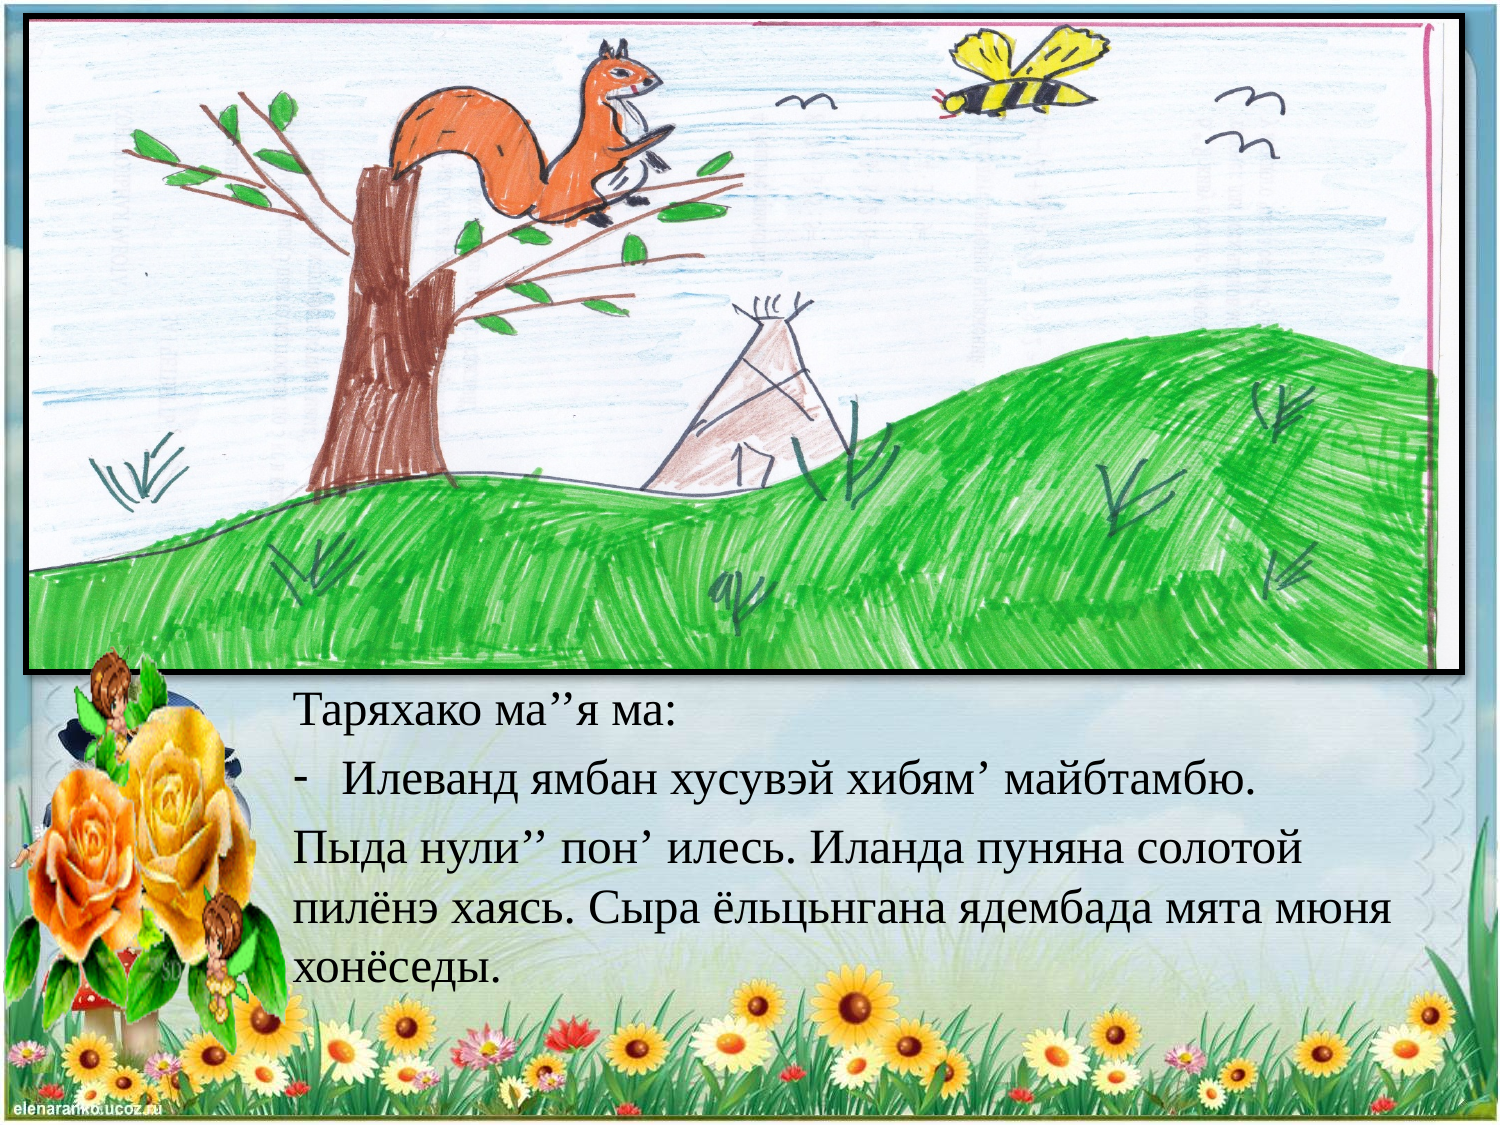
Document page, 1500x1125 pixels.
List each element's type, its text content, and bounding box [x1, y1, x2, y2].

picture [0, 0, 1500, 1125]
list Таряхако ма’’я ма: Илеванд ямбан хусувэй хибям’ майбтамбю. Пыда нули’’ пон’ илесь. Иланда пуняна солотой пилёнэ хаясь. Сыра ёльцьнгана ядембада мята мюня хонёседы. [294, 686, 1425, 1005]
